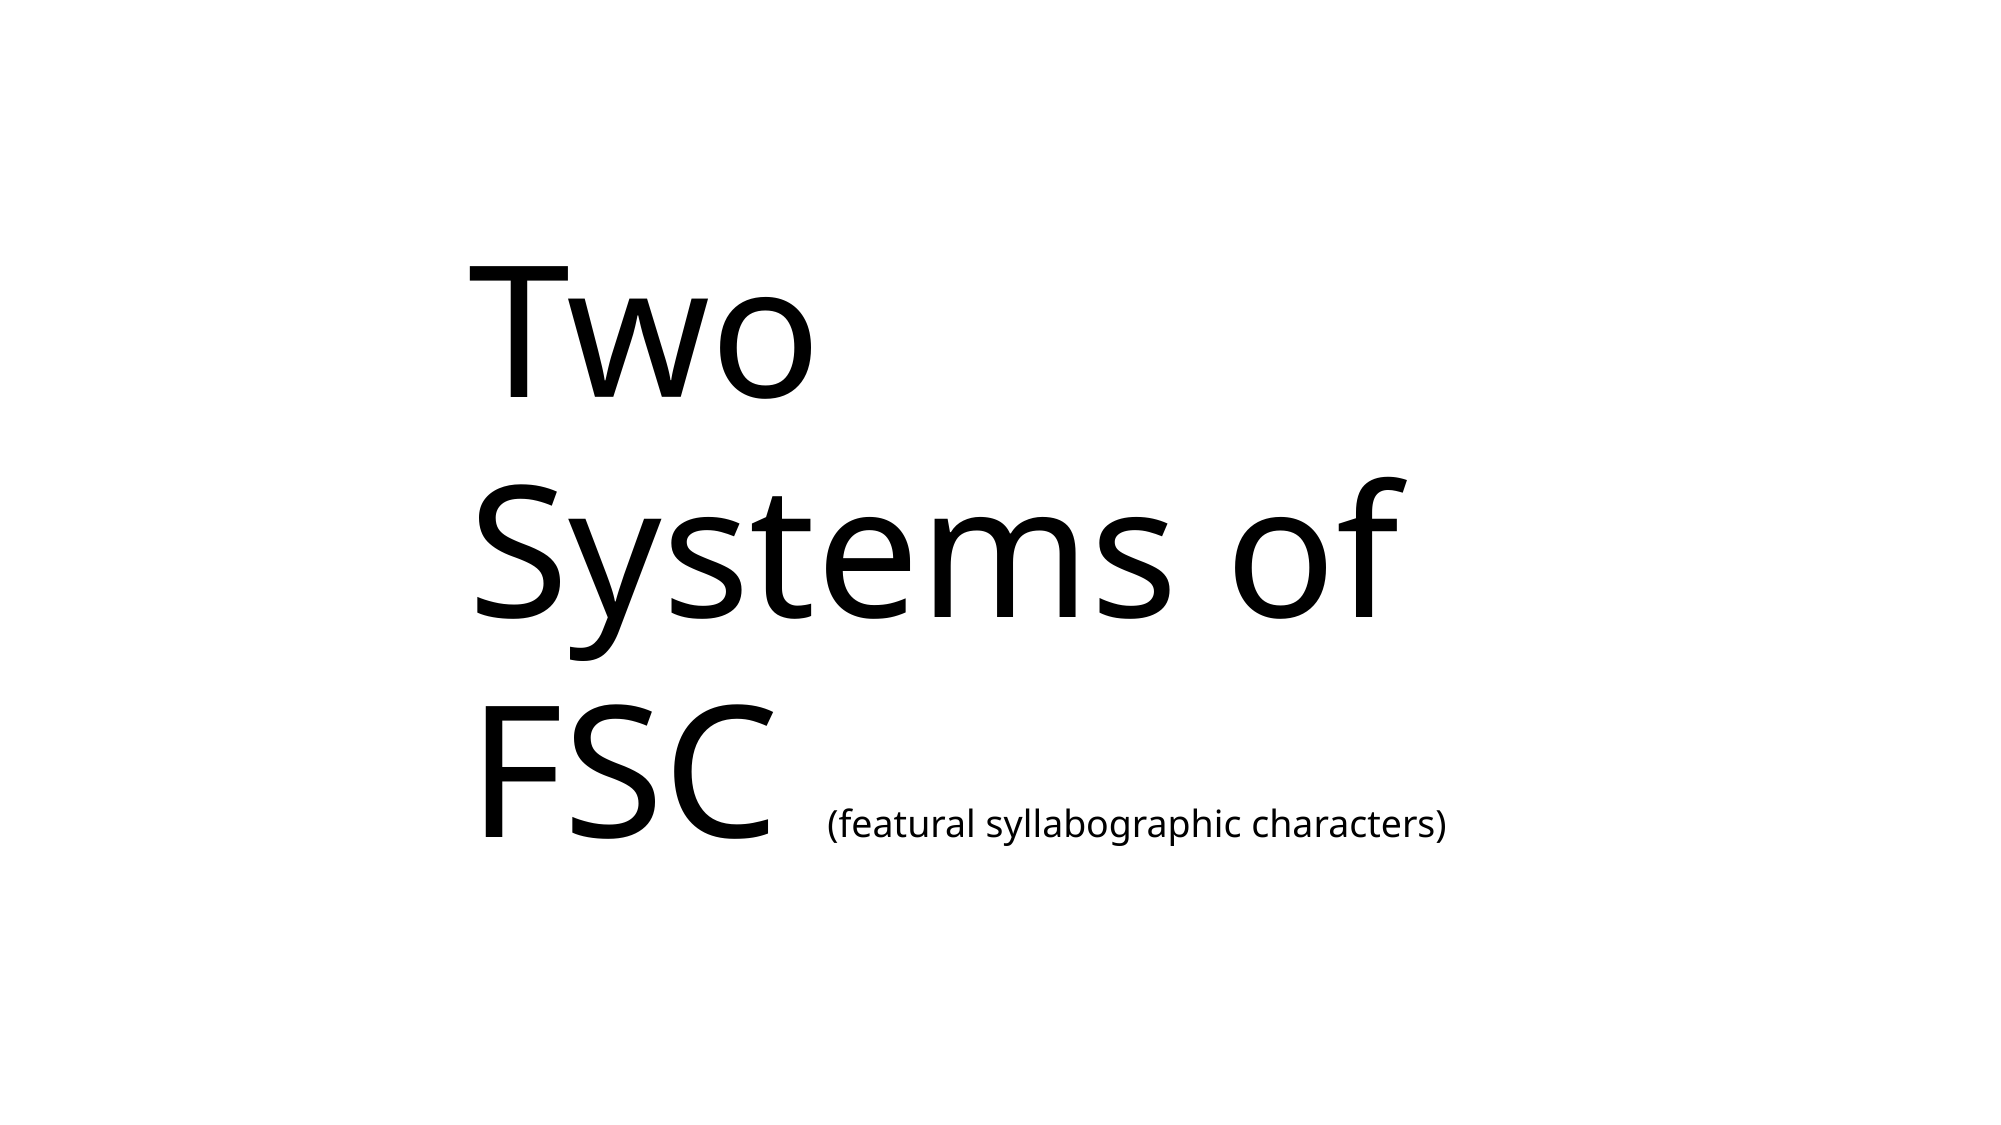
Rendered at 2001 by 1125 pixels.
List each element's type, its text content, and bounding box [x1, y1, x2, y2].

text_box Two Systems of FSC (featural syllabographic characters) [453, 207, 1547, 992]
